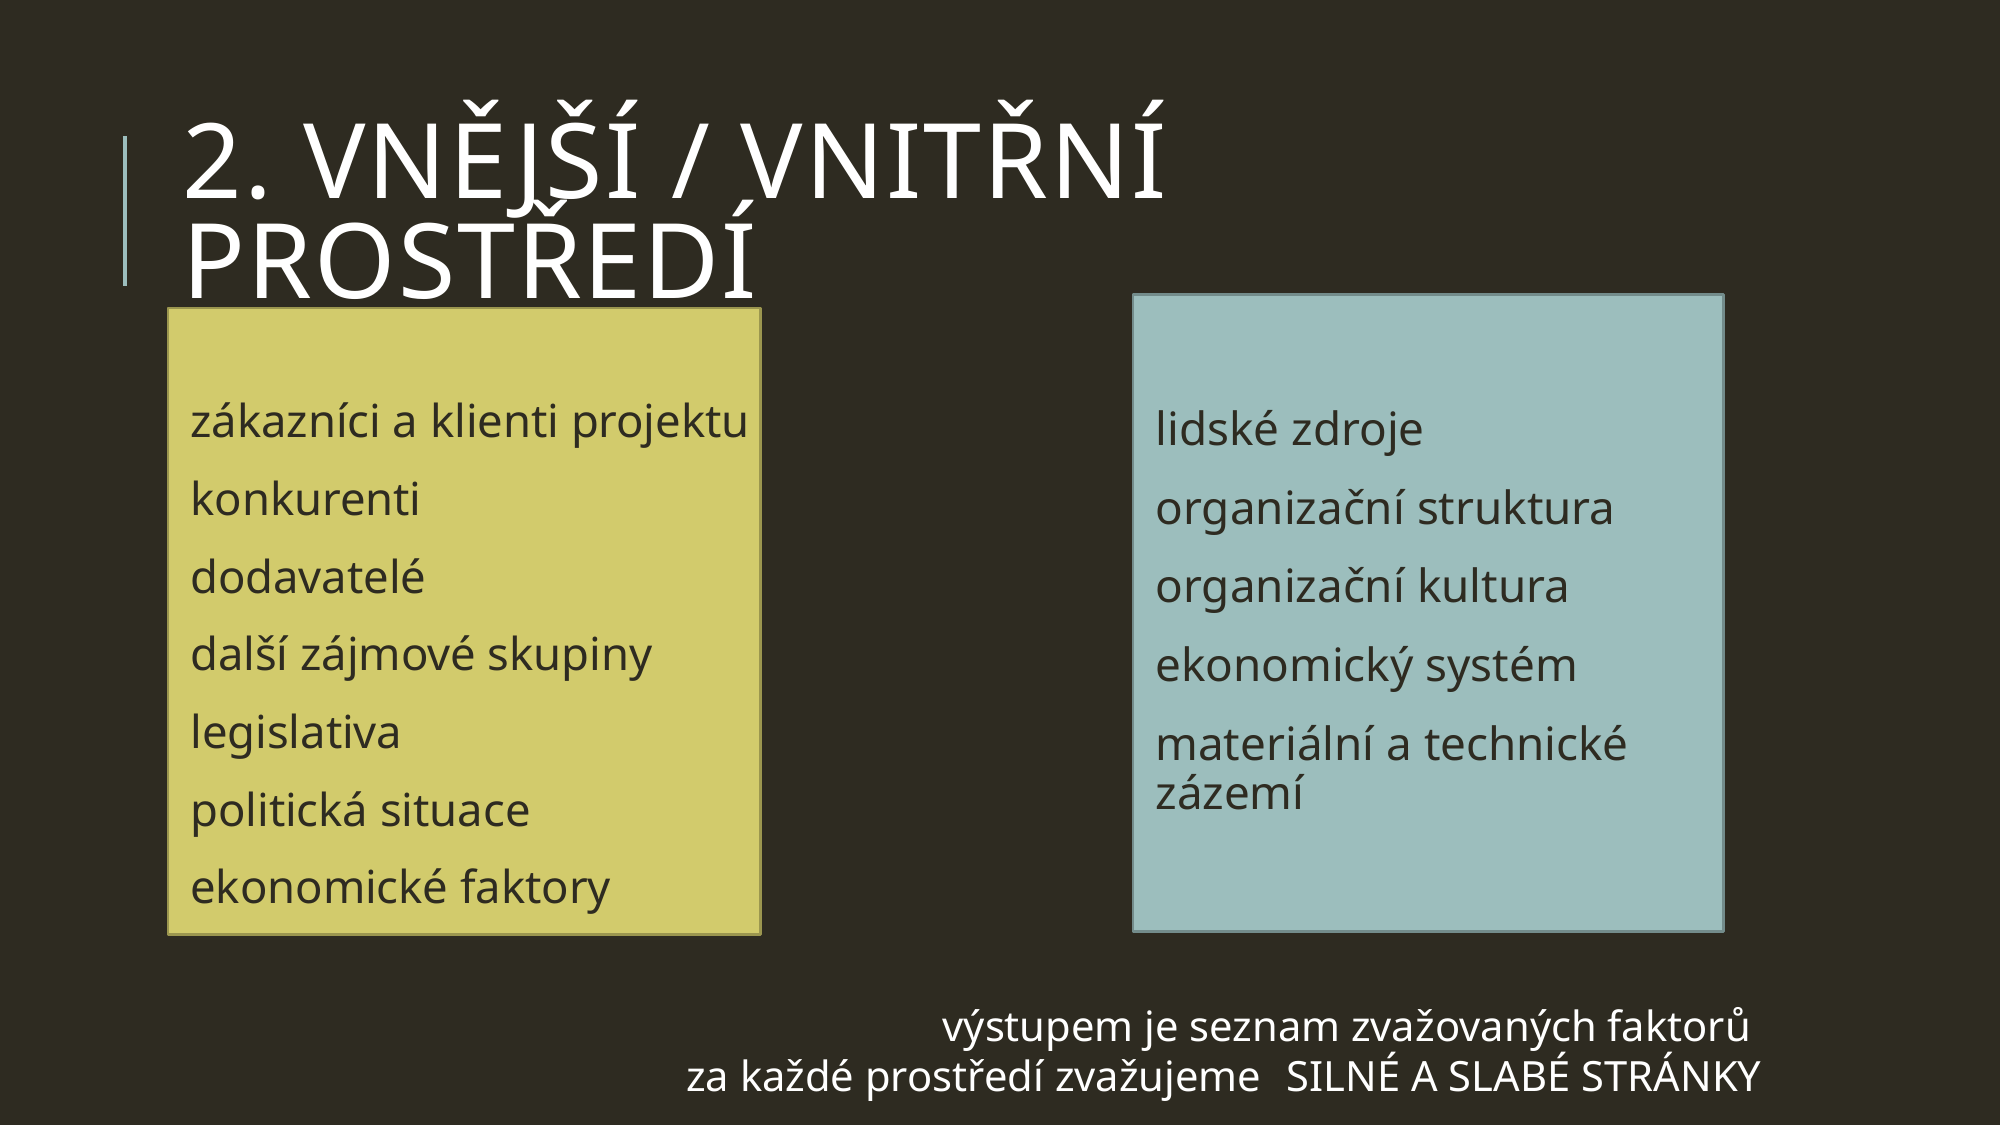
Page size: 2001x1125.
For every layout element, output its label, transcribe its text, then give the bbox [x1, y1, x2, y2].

title 2. Vnější / vnitřní prostředí [168, 96, 1763, 342]
text_box výstupem je seznam zvažovaných faktorů za každé prostředí zvažujeme SILNÉ A SLABÉ STRÁNKY [0, 992, 1777, 1108]
text_box lidské zdroje organizační struktura organizační kultura ekonomický systém materiální a technické zázemí [1132, 293, 1725, 933]
list zákazníci a klienti projektu konkurenti dodavatelé další zájmové skupiny legislativa politická situace ekonomické faktory [167, 307, 762, 936]
